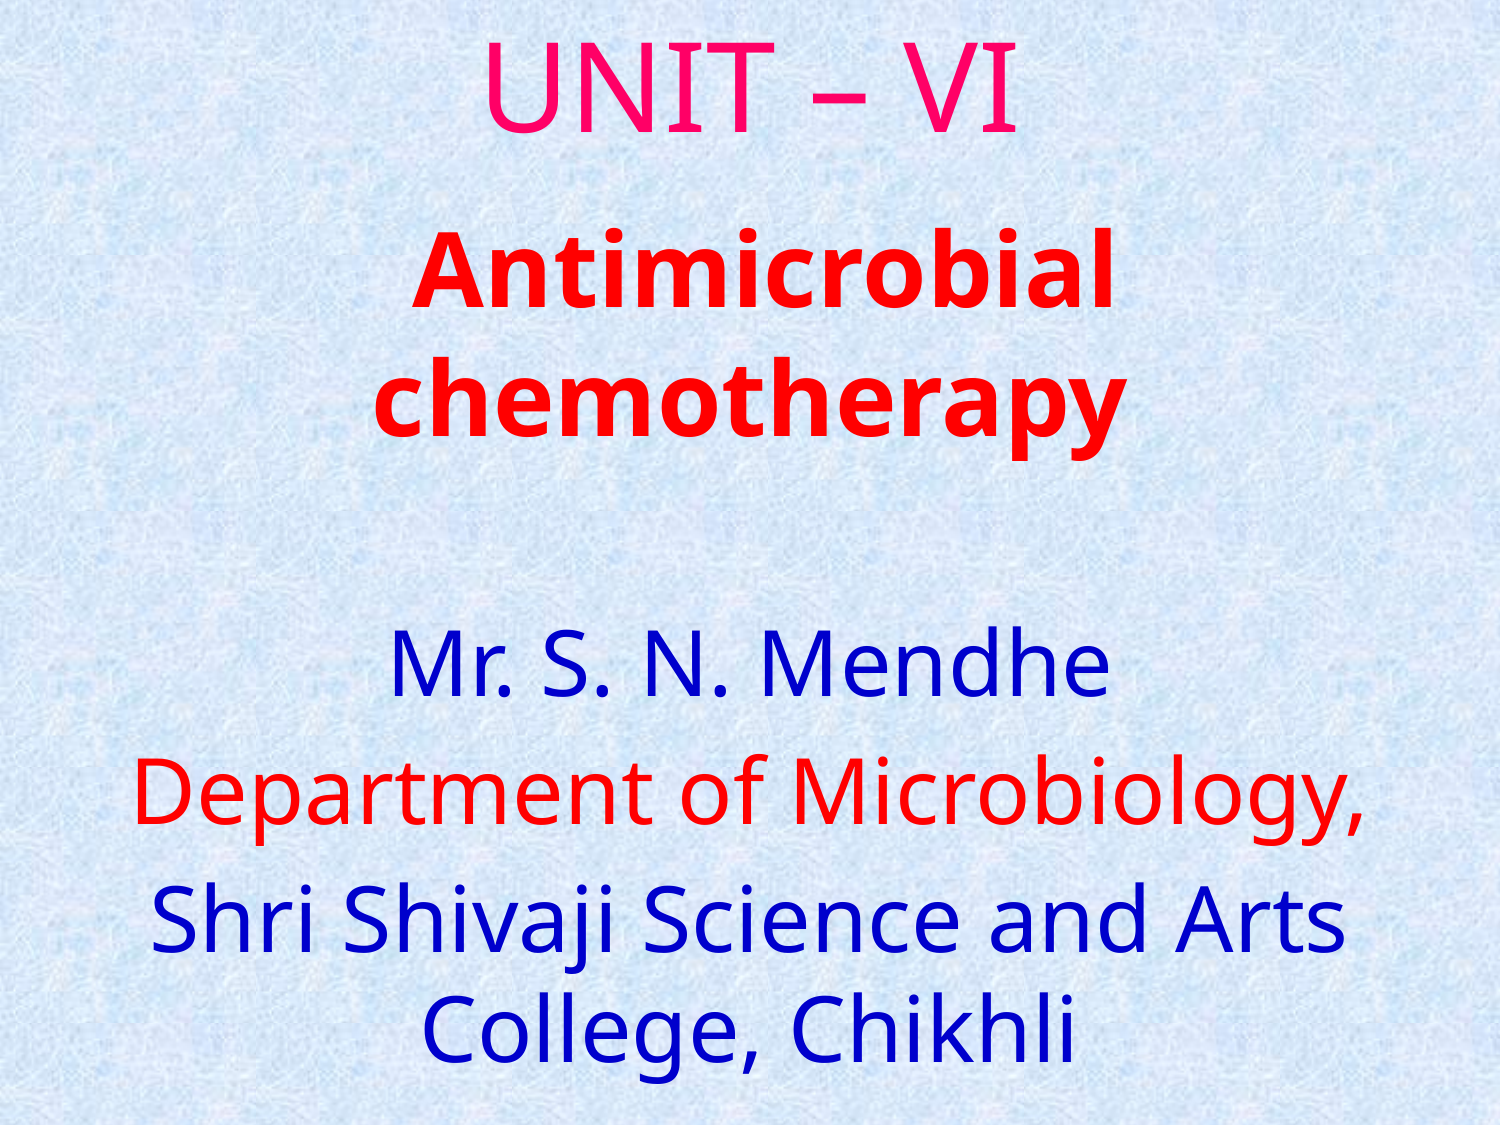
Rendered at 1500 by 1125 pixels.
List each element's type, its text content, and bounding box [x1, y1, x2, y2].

list UNIT – VI Antimicrobial chemotherapy Mr. S. N. Mendhe Department of Microbiology, Shri Shivaji Science and Arts College, Chikhli [0, 0, 1500, 1125]
